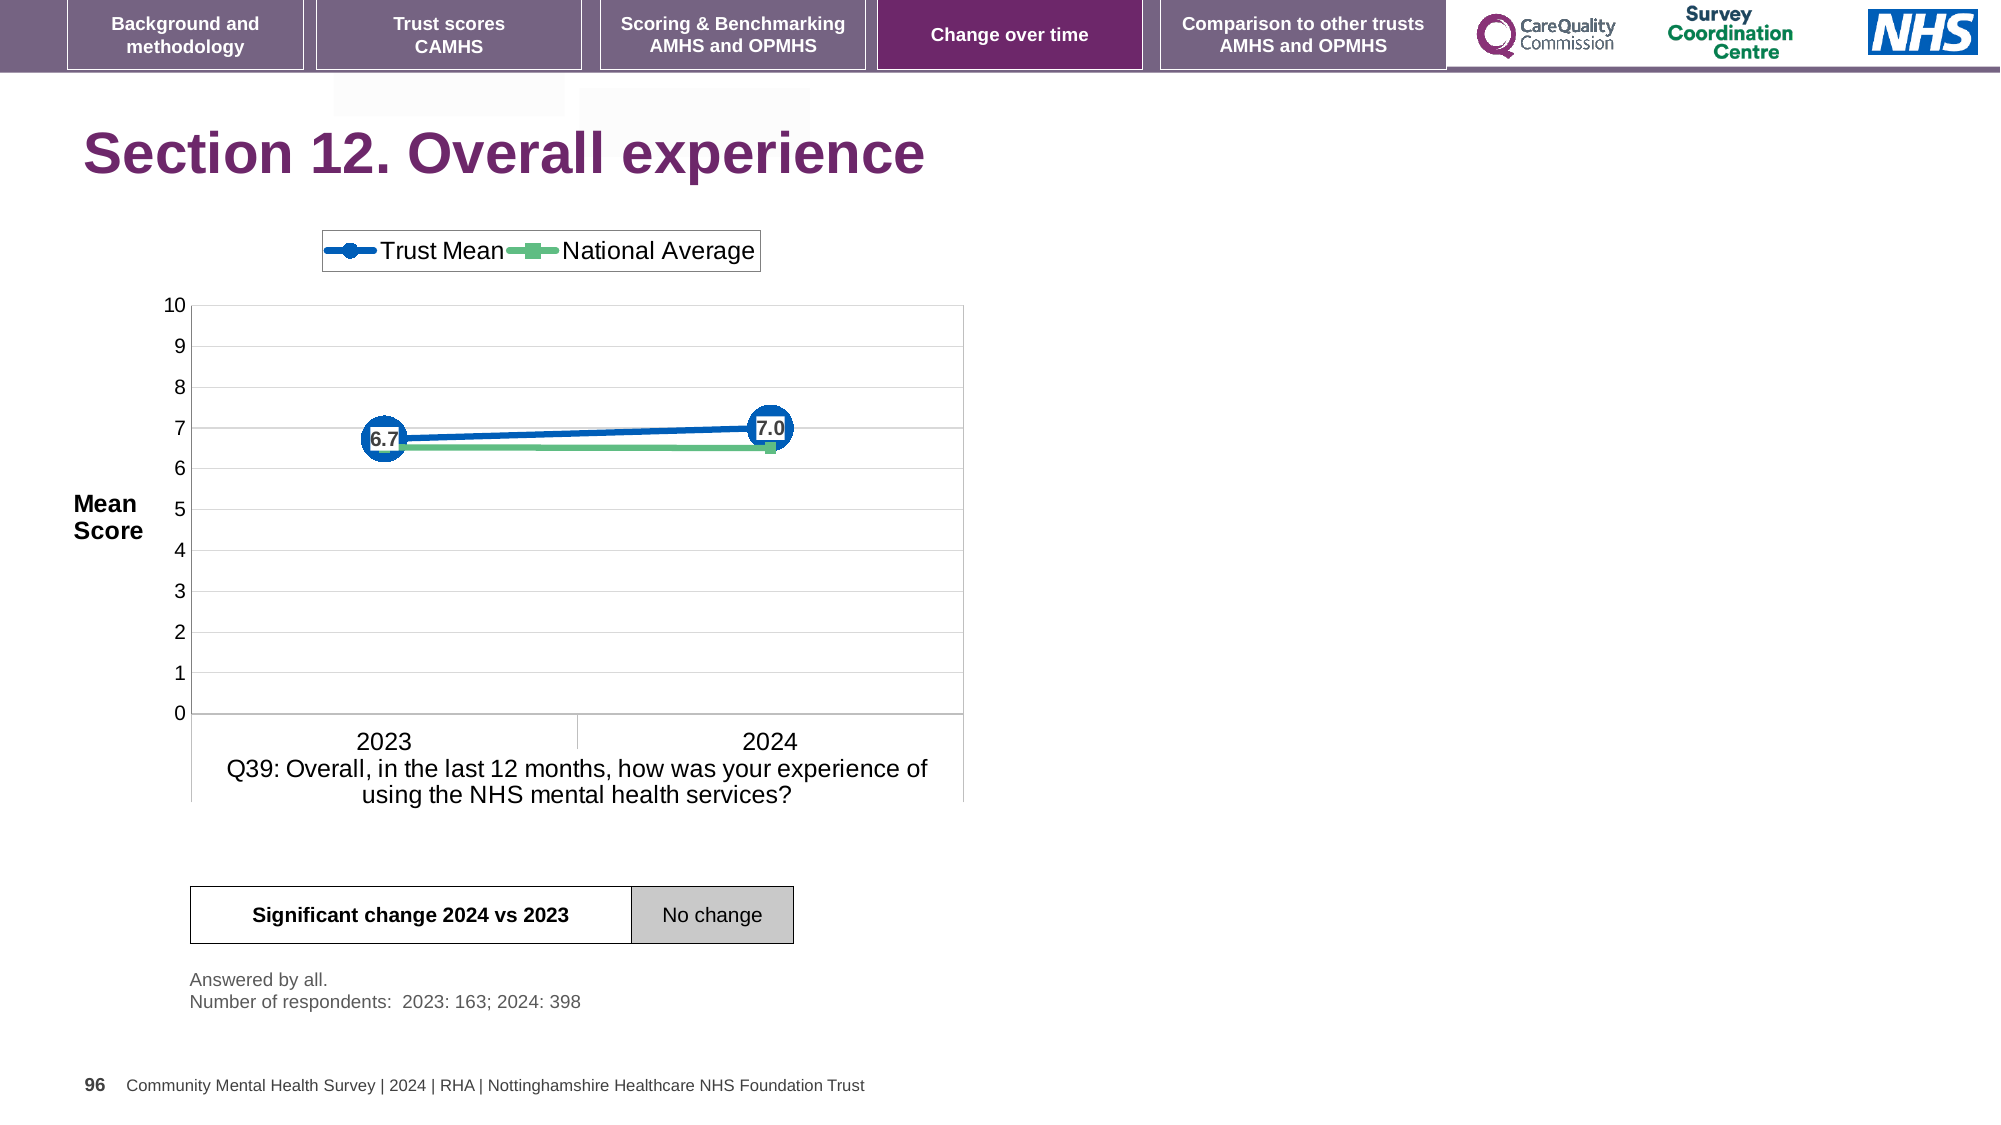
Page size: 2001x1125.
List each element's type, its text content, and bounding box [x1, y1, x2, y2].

picture [1666, 3, 1794, 61]
picture [1476, 13, 1616, 59]
picture [1868, 9, 1978, 55]
chart [68, 228, 966, 858]
table_header No change [632, 887, 793, 943]
title Section 12. Overall experience [68, 100, 1942, 209]
text_box Answered by all. Number of respondents: 2023: 163; 2024: 398 [174, 959, 1039, 1020]
text_box 96 [84, 1065, 122, 1125]
table_header Significant change 2024 vs 2023 [191, 887, 631, 943]
